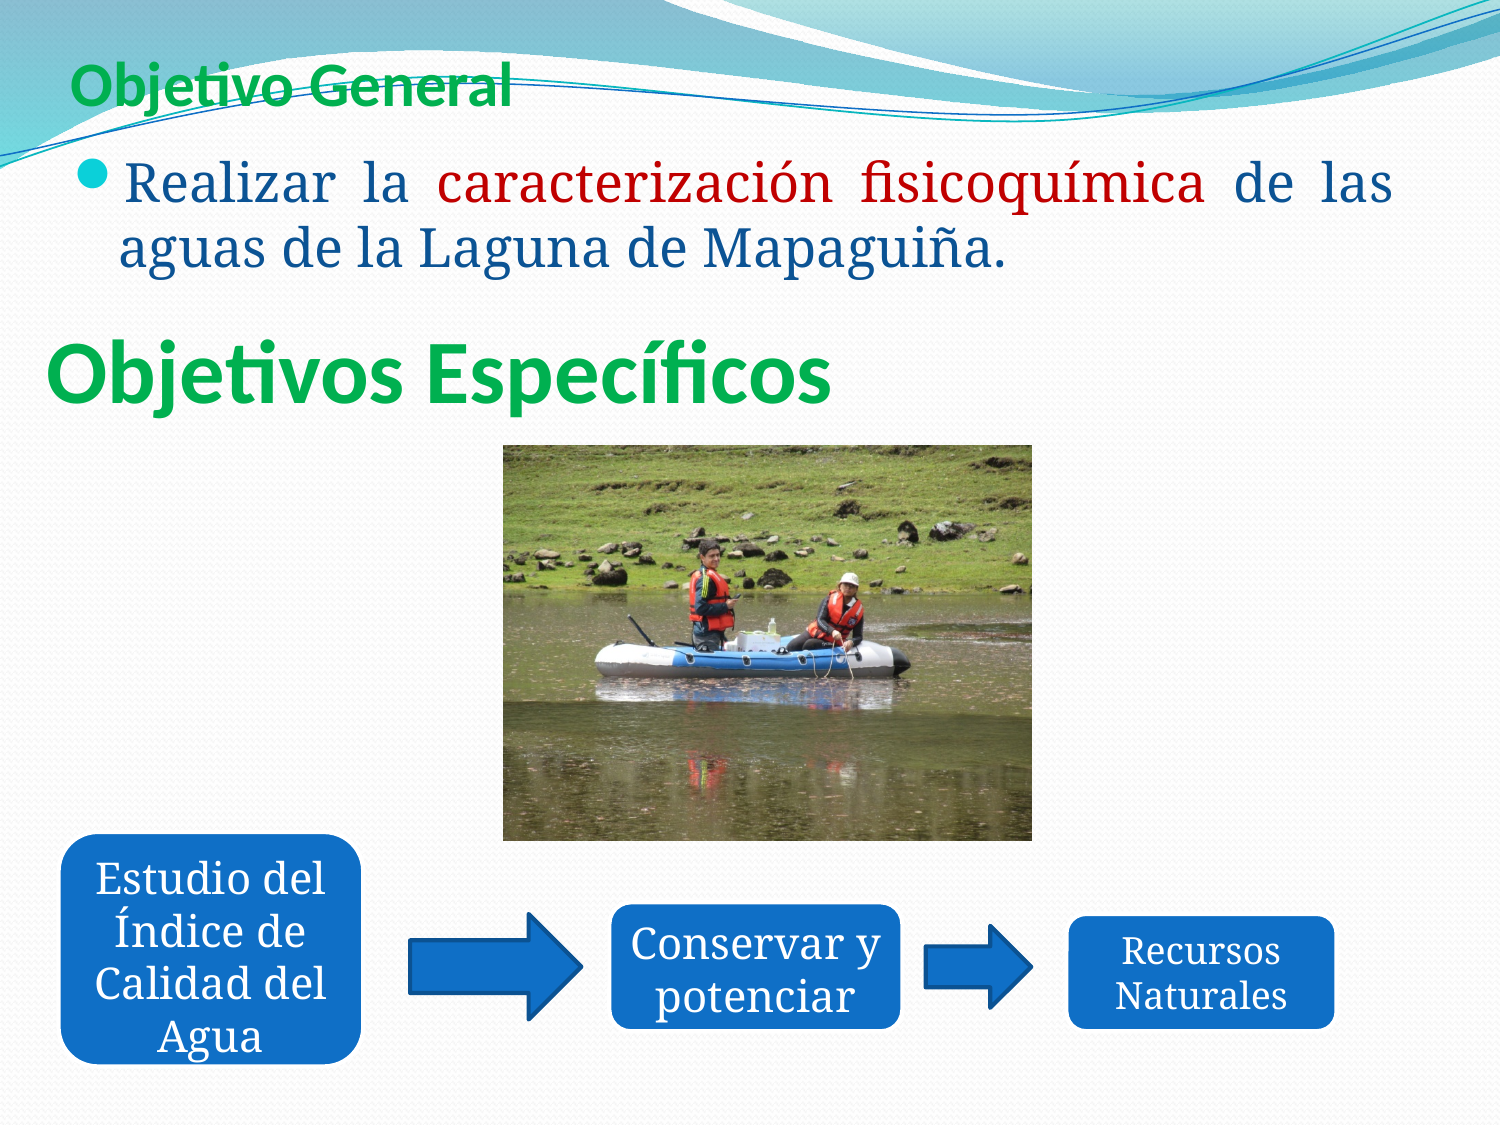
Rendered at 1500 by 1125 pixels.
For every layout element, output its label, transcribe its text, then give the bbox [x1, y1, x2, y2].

text_box Conservar y potenciar [607, 900, 905, 1034]
text_box [408, 912, 584, 1022]
text_box Estudio del Índice de Calidad del Agua [56, 829, 366, 1069]
picture [503, 445, 1032, 842]
text_box Recursos Naturales [1064, 911, 1339, 1034]
text_box Proceso natural [1032, 446, 1039, 750]
text_box [923, 923, 1034, 1010]
text_box Objetivos Específicos [46, 304, 1397, 422]
list Realizar la caracterización fisicoquímica de las aguas de la Laguna de Mapaguiña. [58, 140, 1409, 750]
title Objetivo General [70, 35, 1421, 119]
text_box Proceso natural [496, 446, 503, 750]
